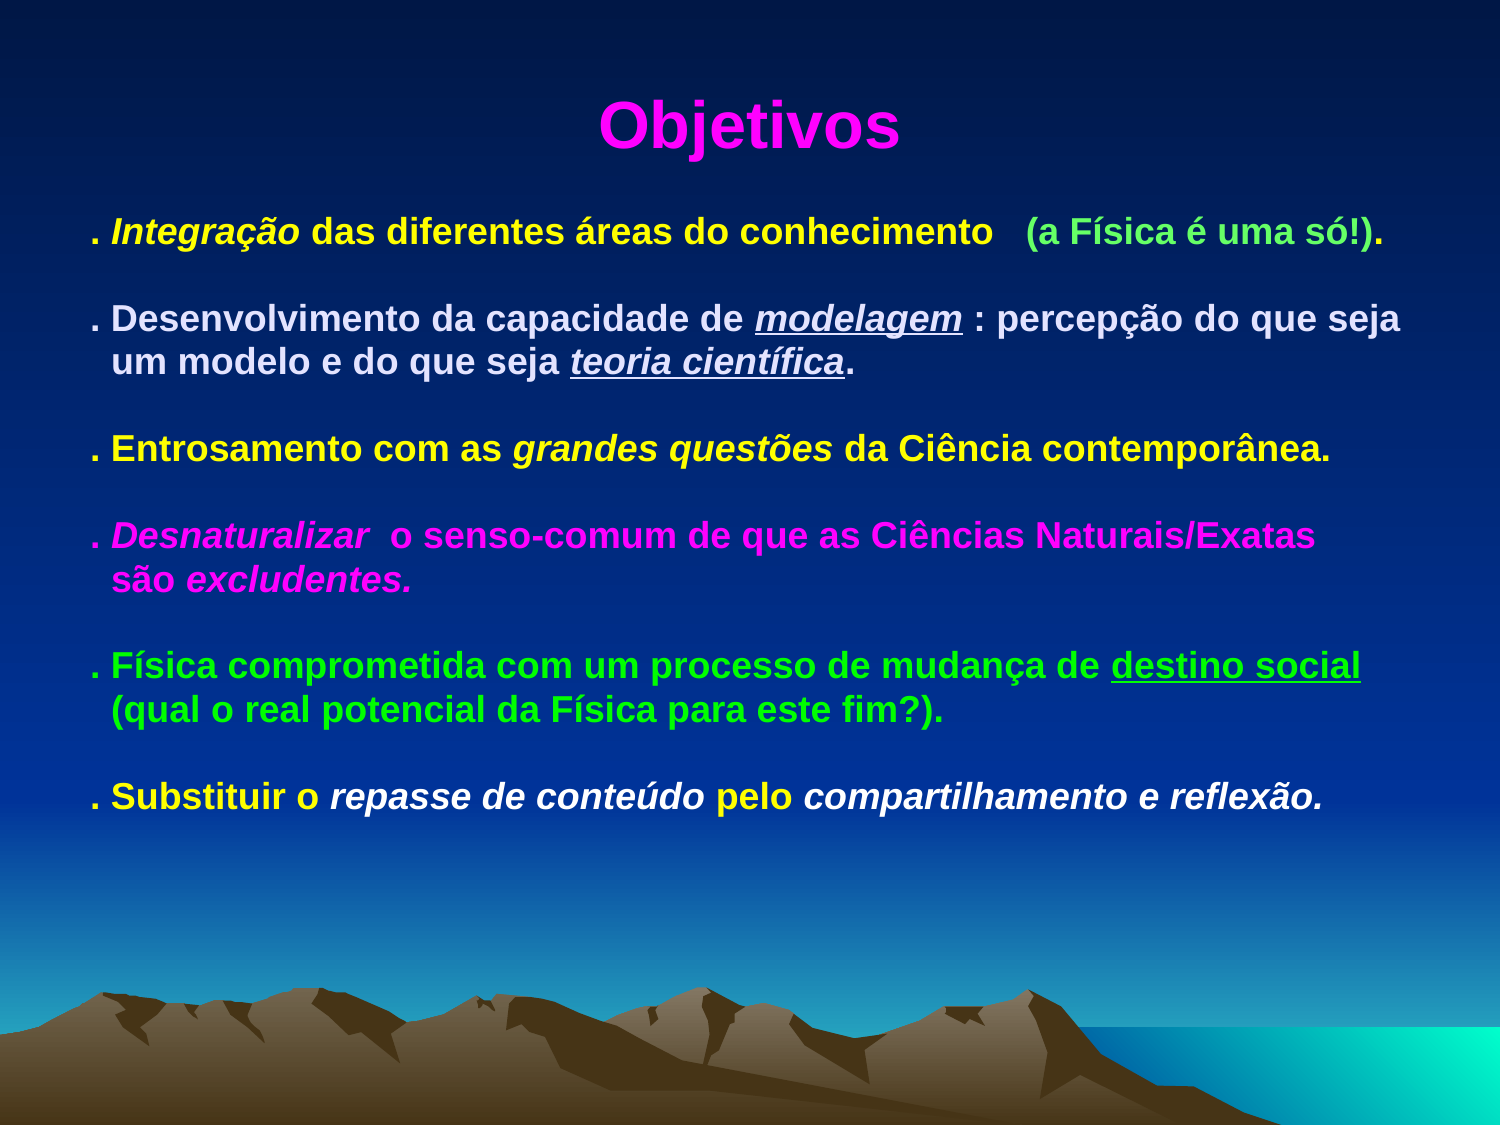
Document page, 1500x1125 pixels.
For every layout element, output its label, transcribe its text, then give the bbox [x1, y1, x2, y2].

list . Integração das diferentes áreas do conhecimento (a Física é uma só!). . Desenvolvimento da capacidade de modelagem : percepção do que seja um modelo e do que seja teoria científica. . Entrosamento com as grandes questões da Ciência contemporânea. . Desnaturalizar o senso-comum de que as Ciências Naturais/Exatas são excludentes. . Física comprometida com um processo de mudança de destino social (qual o real potencial da Física para este fim?). . Substituir o repasse de conteúdo pelo compartilhamento e reflexão. [74, 207, 1426, 1001]
title Objetivos [74, 18, 1426, 207]
